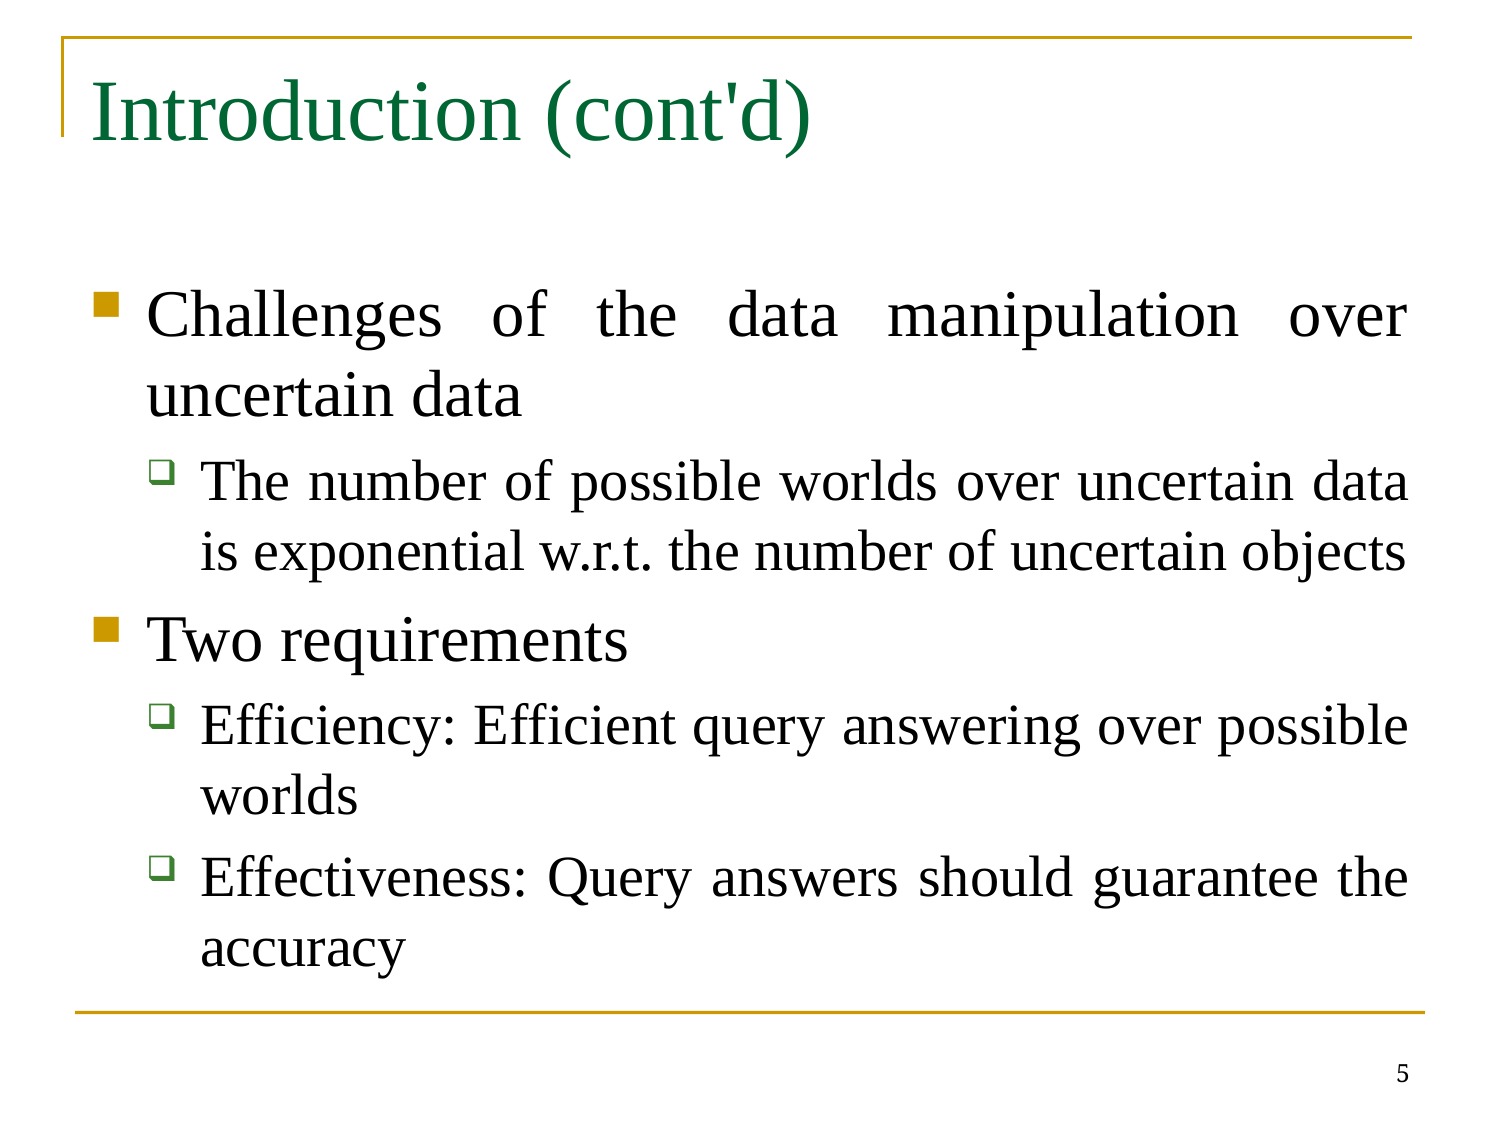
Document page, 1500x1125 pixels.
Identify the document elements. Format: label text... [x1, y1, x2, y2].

title Introduction (cont'd) [75, 45, 1425, 233]
list Challenges of the data manipulation over uncertain data The number of possible worlds over uncertain data is exponential w.r.t. the number of uncertain objects Two requirements Efficiency: Efficient query answering over possible worlds Effectiveness: Query answers should guarantee the accuracy [75, 262, 1425, 1006]
slide_number 5 [1074, 1024, 1425, 1100]
